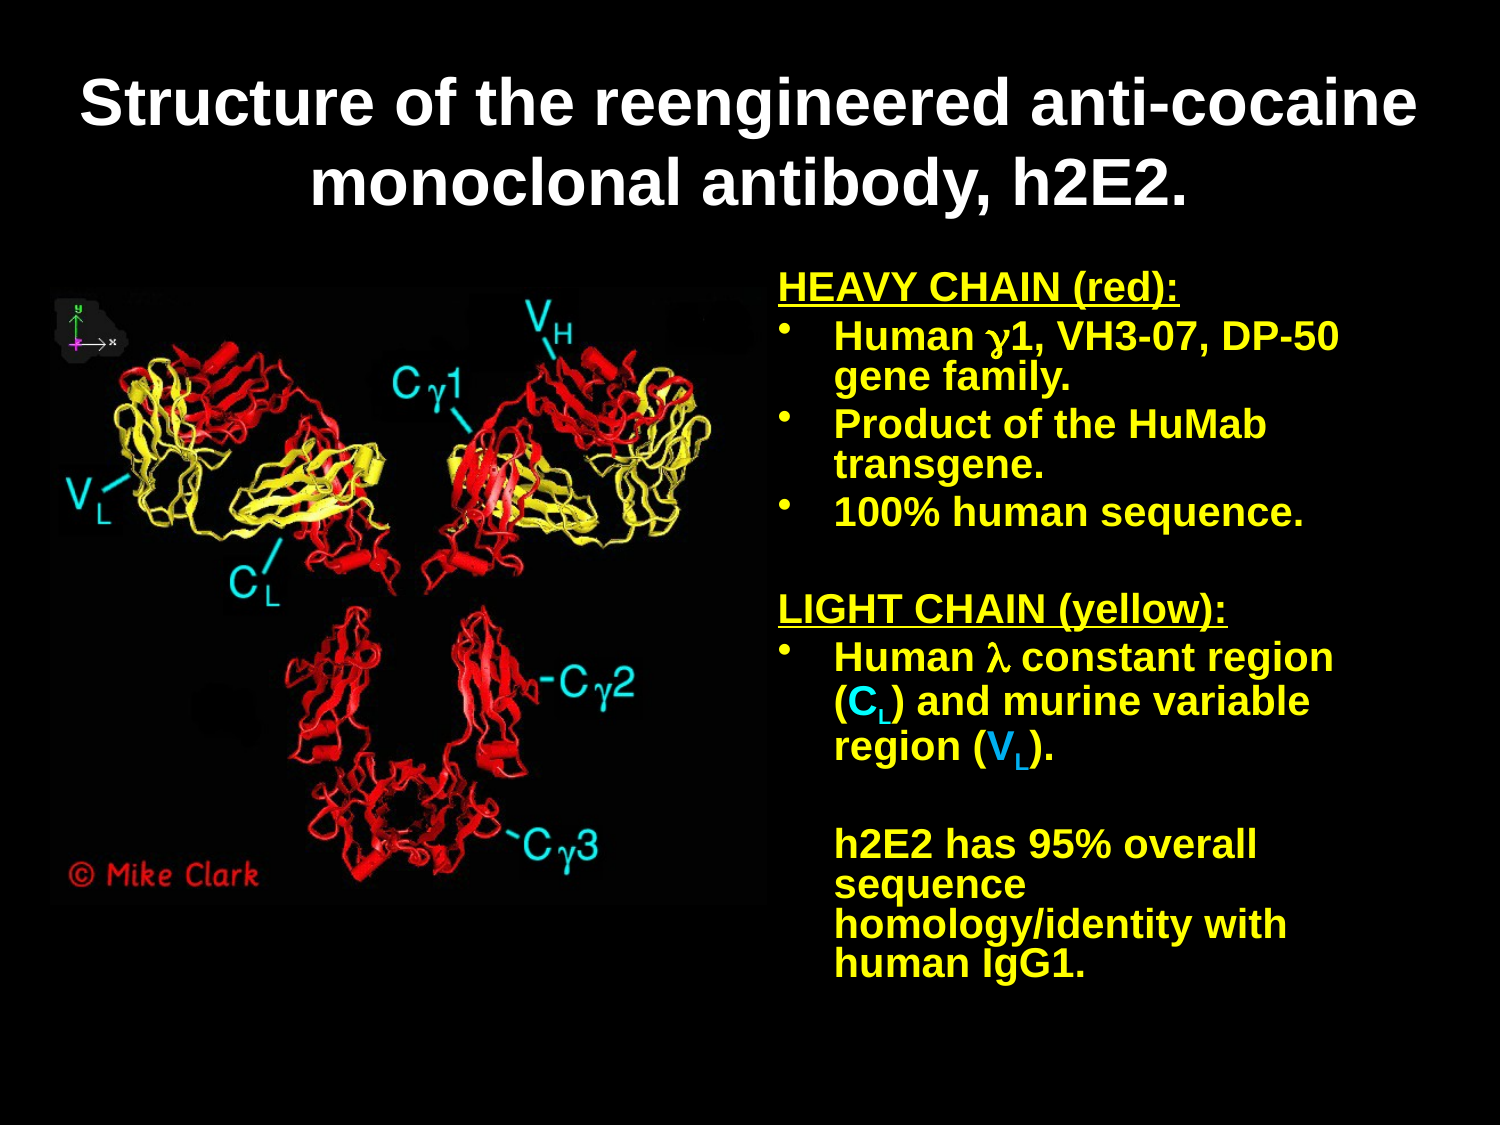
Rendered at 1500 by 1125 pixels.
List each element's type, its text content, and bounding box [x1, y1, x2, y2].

title Structure of the reengineered anti-cocaine monoclonal antibody, h2E2. [50, 45, 1450, 233]
picture [49, 287, 767, 905]
list HEAVY CHAIN (red): Human 1, VH3-07, DP-50 gene family. Product of the HuMab transgene. 100% human sequence. LIGHT CHAIN (yellow): Human  constant region (CL) and murine variable region (VL). h2E2 has 95% overall sequence homology/identity with human IgG1. [762, 262, 1388, 1005]
